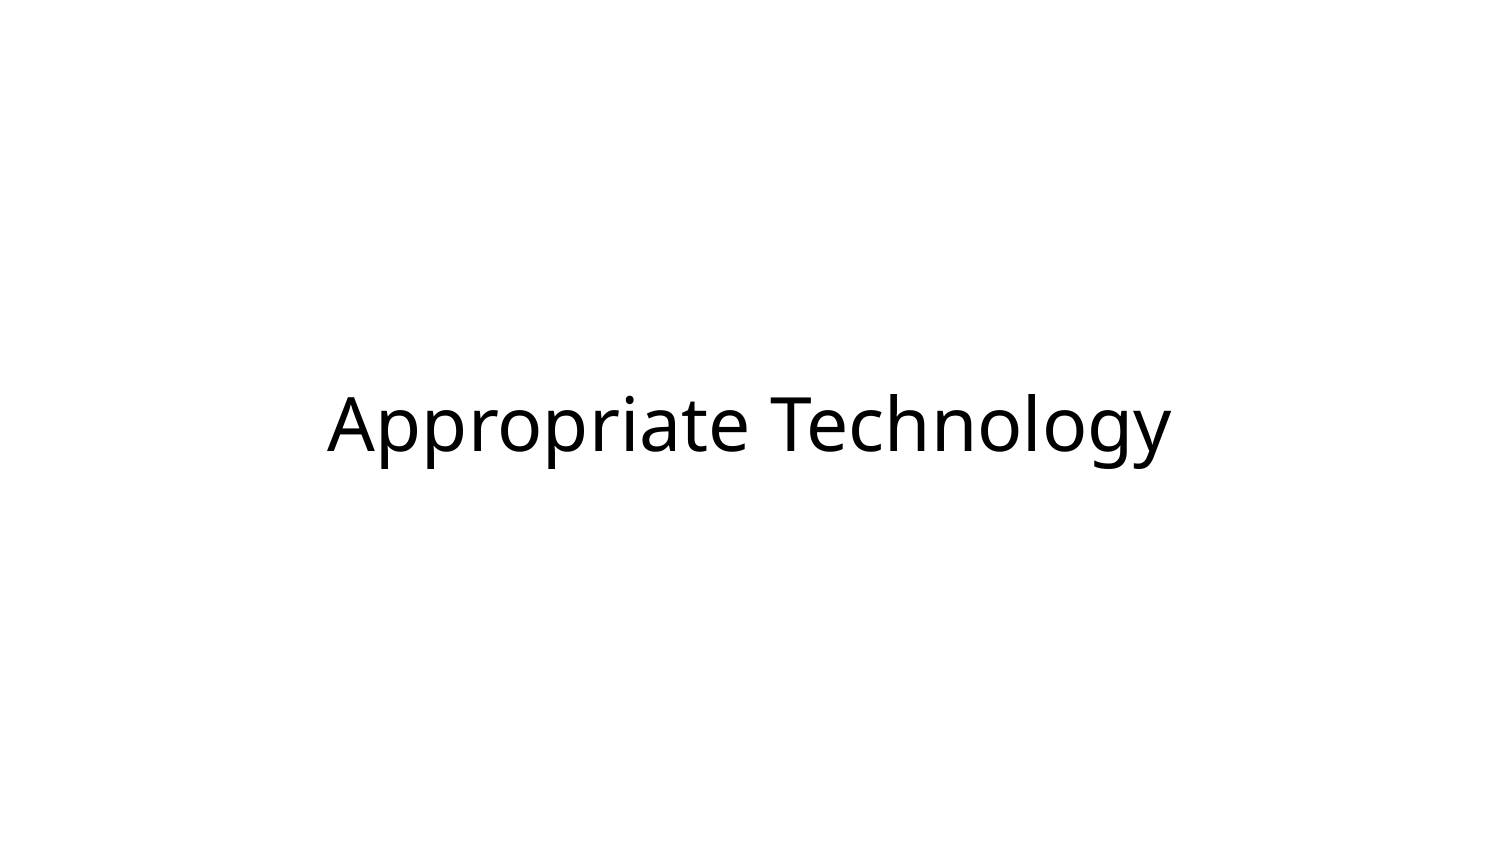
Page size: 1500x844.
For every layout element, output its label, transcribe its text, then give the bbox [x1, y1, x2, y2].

title Appropriate Technology [51, 352, 1449, 491]
